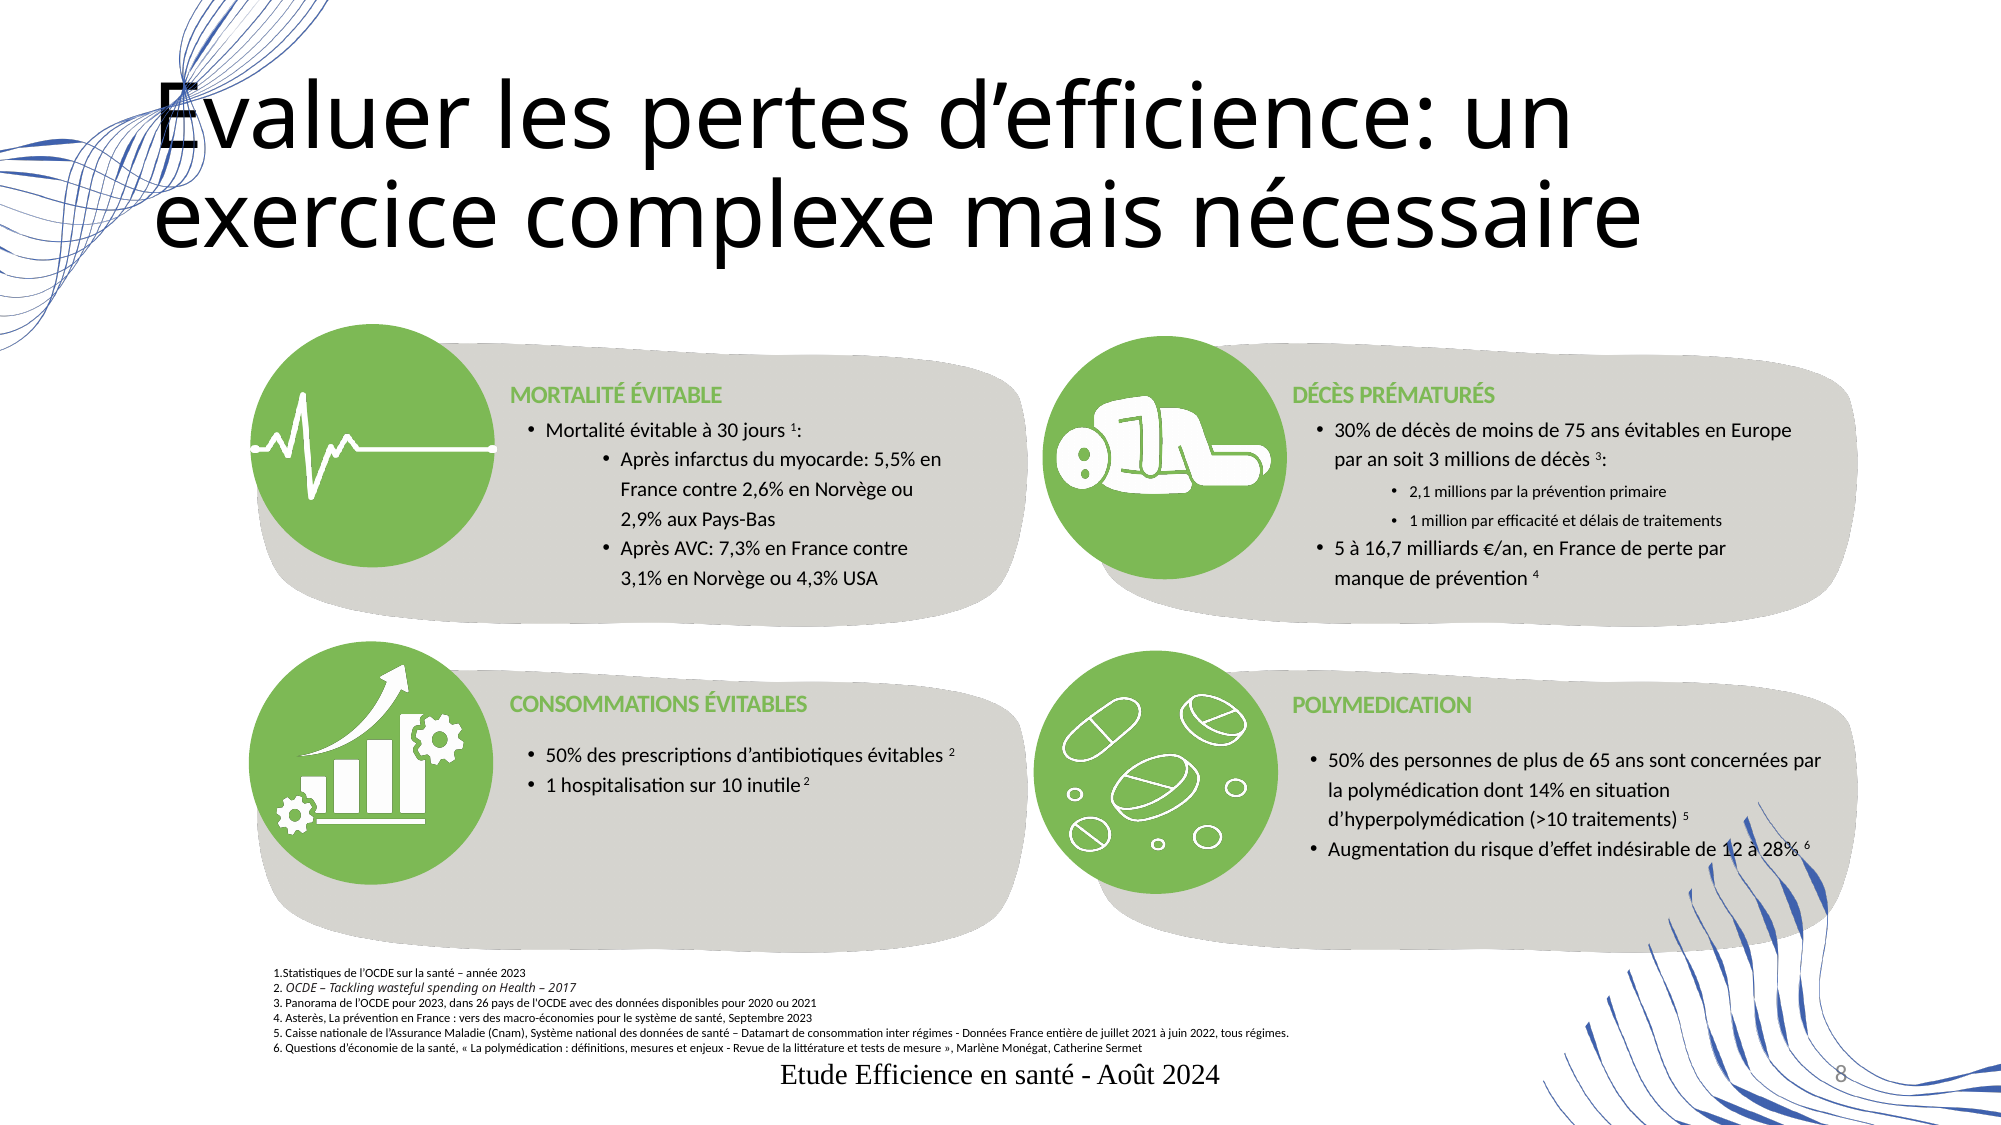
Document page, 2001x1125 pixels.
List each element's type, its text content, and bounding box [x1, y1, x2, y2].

text_box [1529, 641, 2000, 1125]
title Evaluer les pertes d’efficience: un exercice complexe mais nécessaire [350, 59, 1863, 278]
text_box [1059, 336, 1270, 395]
text_box [1033, 695, 1061, 850]
text_box DÉCÈS PRÉMATURÉS [1292, 371, 1586, 409]
slide_number 9 [1412, 1063, 1556, 1103]
text_box [1042, 397, 1287, 580]
text_box [249, 335, 1037, 642]
text_box 50% des personnes de plus de 65 ans sont concernées par la polymédication dont 14% en situation d’hyperpolymédication (>10 traitements) 5 Augmentation du risque d’effet indésirable de 12 à 28% 6 [1292, 742, 1804, 891]
footer Etude Efficience en santé - Août 2024 [662, 1063, 1338, 1103]
text_box [249, 392, 498, 500]
text_box POLYMEDICATION [1292, 681, 1719, 719]
text_box 30% de décès de moins de 75 ans évitables en Europe par an soit 3 millions de décès 3: 2,1 millions par la prévention primaire 1 million par efficacité et délais de traitements 5 à 16,7 milliards €/an, en France de perte par manque de prévention 4 [1298, 412, 1797, 590]
text_box [0, 0, 350, 354]
text_box [263, 500, 482, 568]
text_box CONSOMMATIONS ÉVITABLES [509, 684, 962, 718]
text_box [248, 683, 494, 885]
text_box Mortalité évitable à 30 jours 1: Après infarctus du myocarde: 5,5% en France contre 2,6% en Norvège ou 2,9% aux Pays-Bas Après AVC: 7,3% en France contre 3,1% en Norvège ou 4,3% USA [509, 412, 952, 590]
text_box Statistiques de l’OCDE sur la santé – année 2023 OCDE – Tackling wasteful spending on Health – 2017 3. Panorama de l’OCDE pour 2023, dans 26 pays de l'OCDE avec des données disponibles pour 2020 ou 2021 4. Asterès, La prévention en France : vers des macro-économies pour le système de santé, Septembre 2023 5. Caisse nationale de l’Assurance Maladie (Cnam), Système national des données de santé – Datamart de consommation inter régimes - Données France entière de juillet 2021 à juin 2022, tous régimes. 6. Questions d’économie de la santé, « La polymédication : définitions, mesures et enjeux - Revue de la littérature et tests de mesure », Marlène Monégat, Catherine Sermet [258, 958, 1637, 1063]
text_box [262, 324, 483, 392]
text_box [276, 665, 464, 835]
text_box [1079, 662, 1865, 958]
text_box MORTALITÉ ÉVITABLE [509, 371, 843, 409]
text_box [1079, 335, 1867, 642]
text_box 50% des prescriptions d’antibiotiques évitables 2 1 hospitalisation sur 10 inutile 2 [509, 737, 972, 797]
text_box [1061, 693, 1249, 852]
text_box [298, 641, 444, 665]
text_box [1056, 395, 1271, 494]
text_box [1062, 650, 1279, 894]
text_box [249, 662, 1037, 968]
